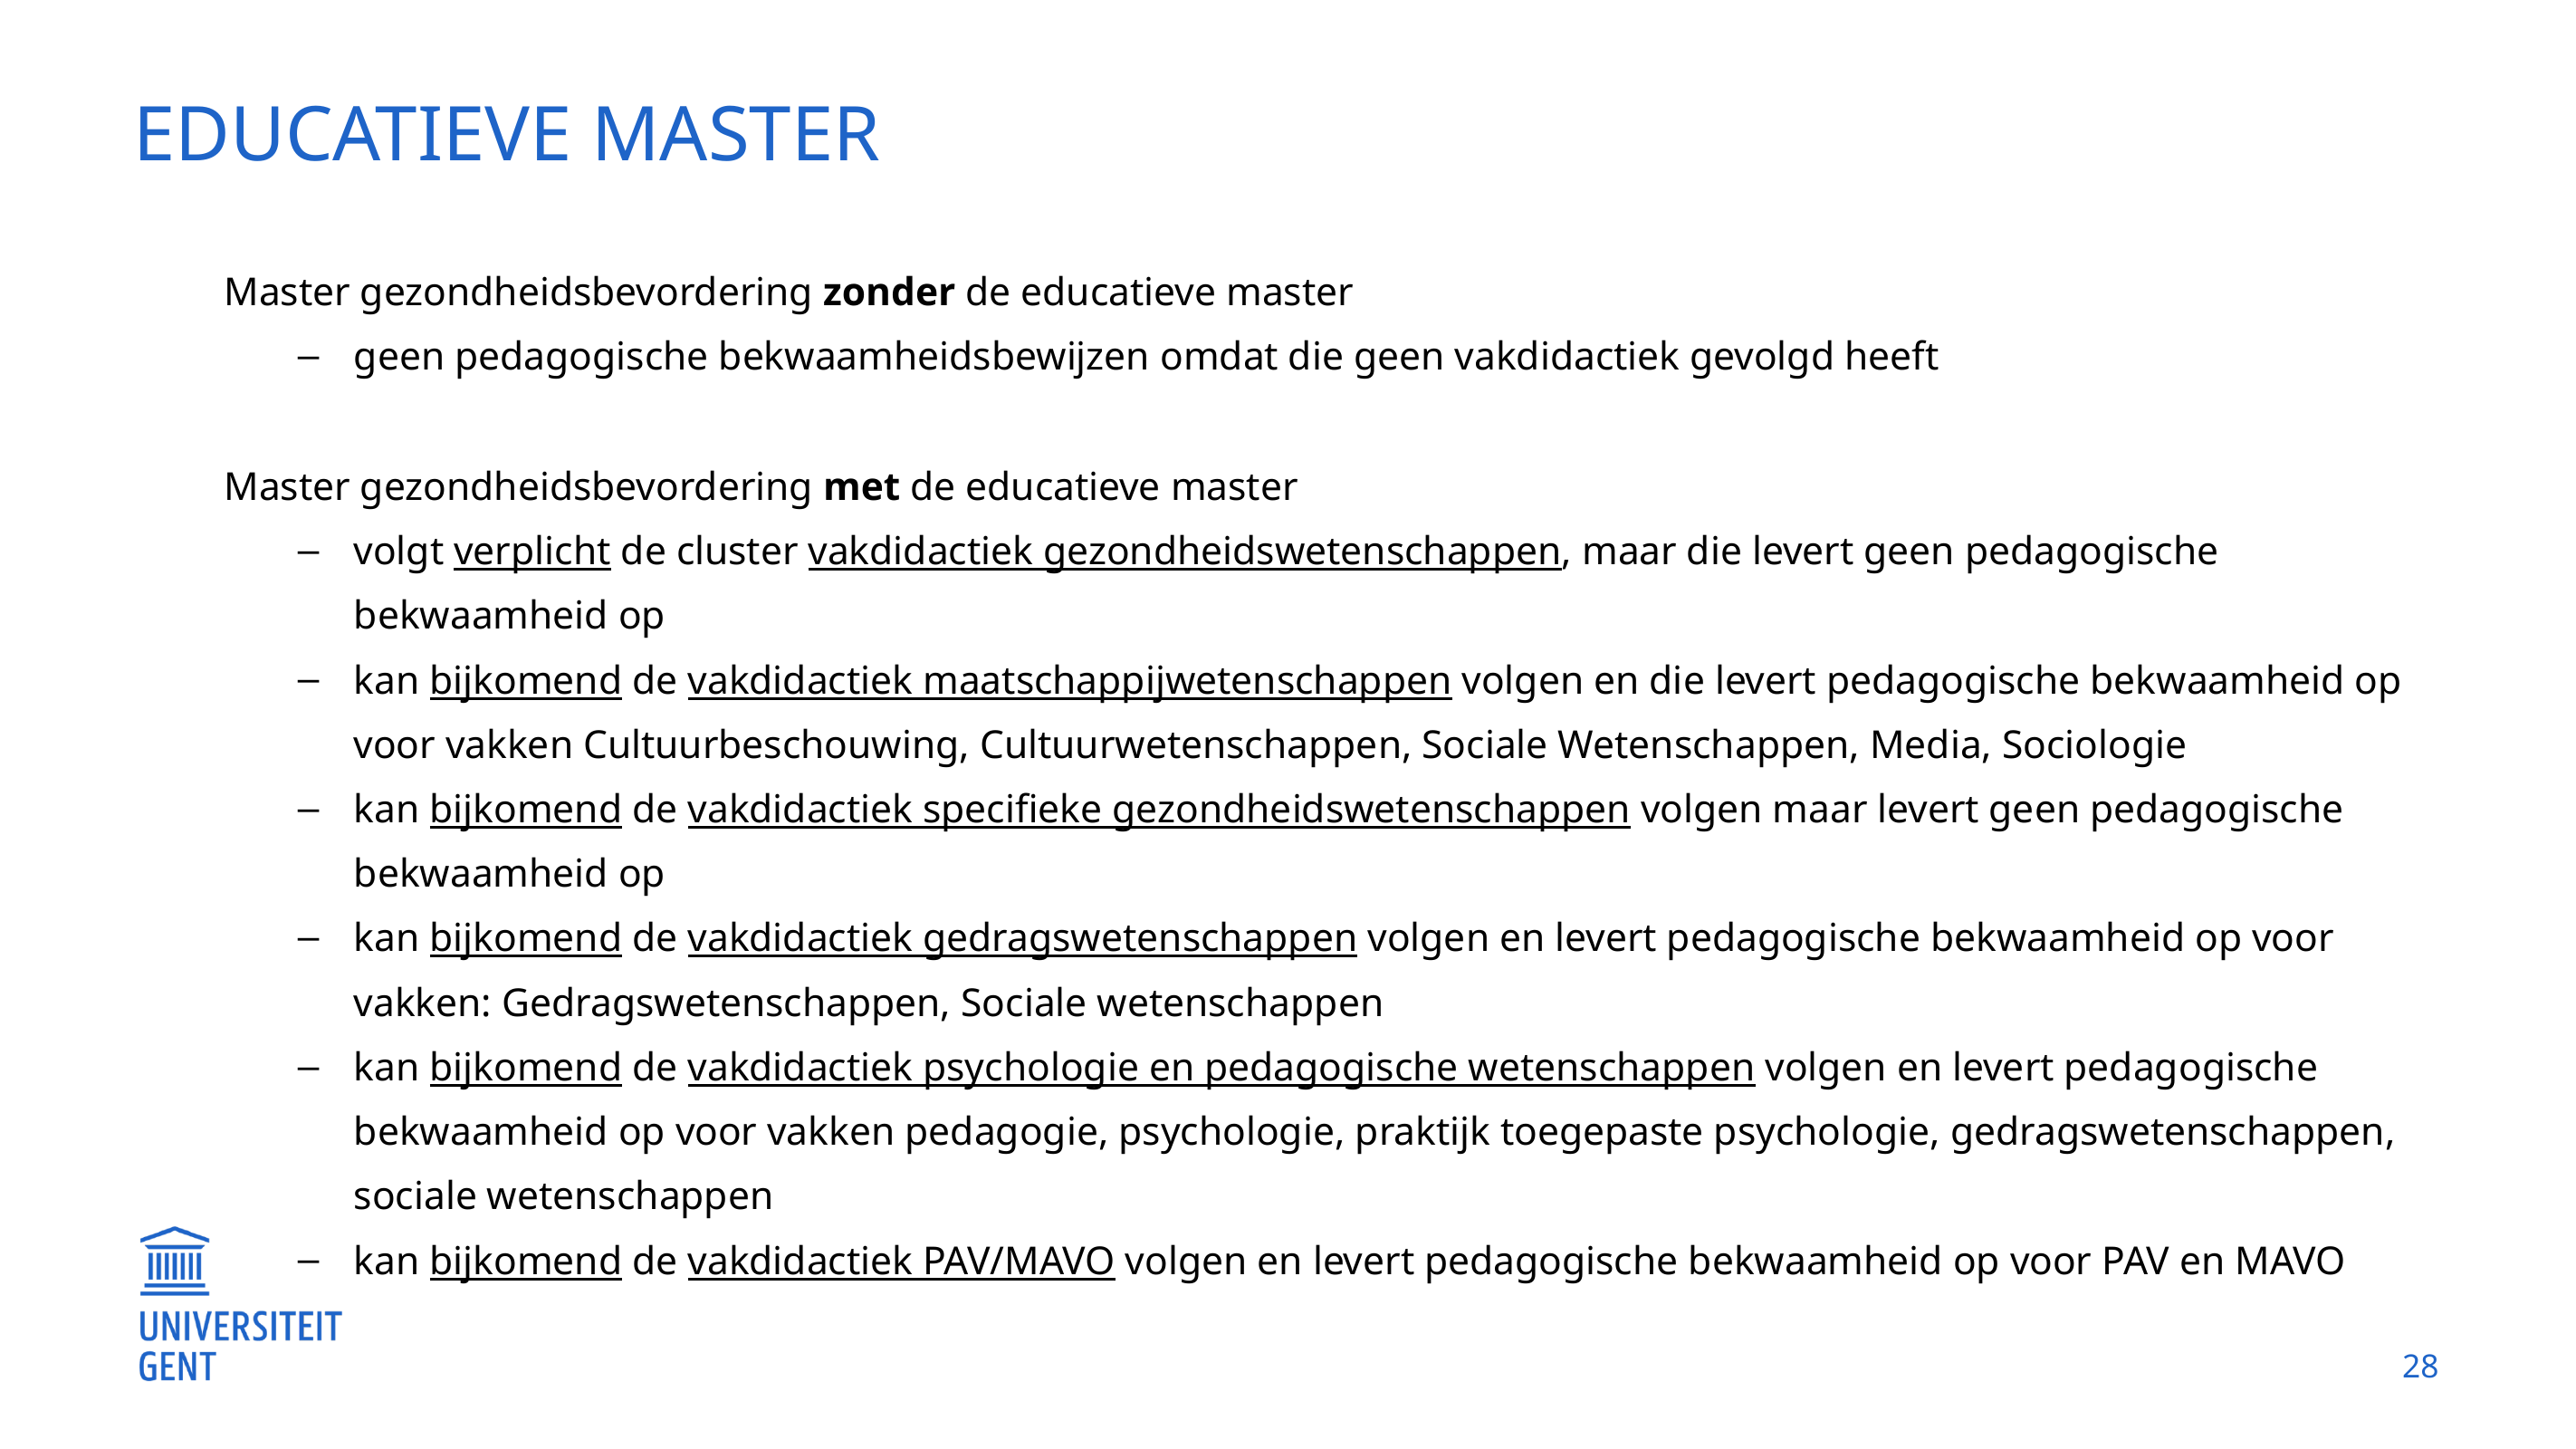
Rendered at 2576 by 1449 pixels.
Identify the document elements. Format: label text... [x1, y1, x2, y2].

list Master gezondheidsbevordering zonder de educatieve master geen pedagogische bekwaamheidsbewijzen omdat die geen vakdidactiek gevolgd heeft Master gezondheidsbevordering met de educatieve master volgt verplicht de cluster vakdidactiek gezondheidswetenschappen, maar die levert geen pedagogische bekwaamheid op kan bijkomend de vakdidactiek maatschappijwetenschappen volgen en die levert pedagogische bekwaamheid op voor vakken Cultuurbeschouwing, Cultuurwetenschappen, Sociale Wetenschappen, Media, Sociologie kan bijkomend de vakdidactiek specifieke gezondheidswetenschappen volgen maar levert geen pedagogische bekwaamheid op kan bijkomend de vakdidactiek gedragswetenschappen volgen en levert pedagogische bekwaamheid op voor vakken: Gedragswetenschappen, Sociale wetenschappen kan bijkomend de vakdidactiek psychologie en pedagogische wetenschappen volgen en levert pedagogische bekwaamheid op voor vakken pedagogie, psychologie, praktijk toegepaste psychologie, gedragswetenschappen, sociale wetenschappen kan bijkomend de vakdidactiek PAV/MAVO volgen en levert pedagogische bekwaamheid op voor PAV en MAVO [120, 241, 2453, 1329]
title Educatieve master [120, 55, 2453, 184]
slide_number 28 [2315, 1329, 2453, 1407]
picture [72, 1174, 415, 1449]
